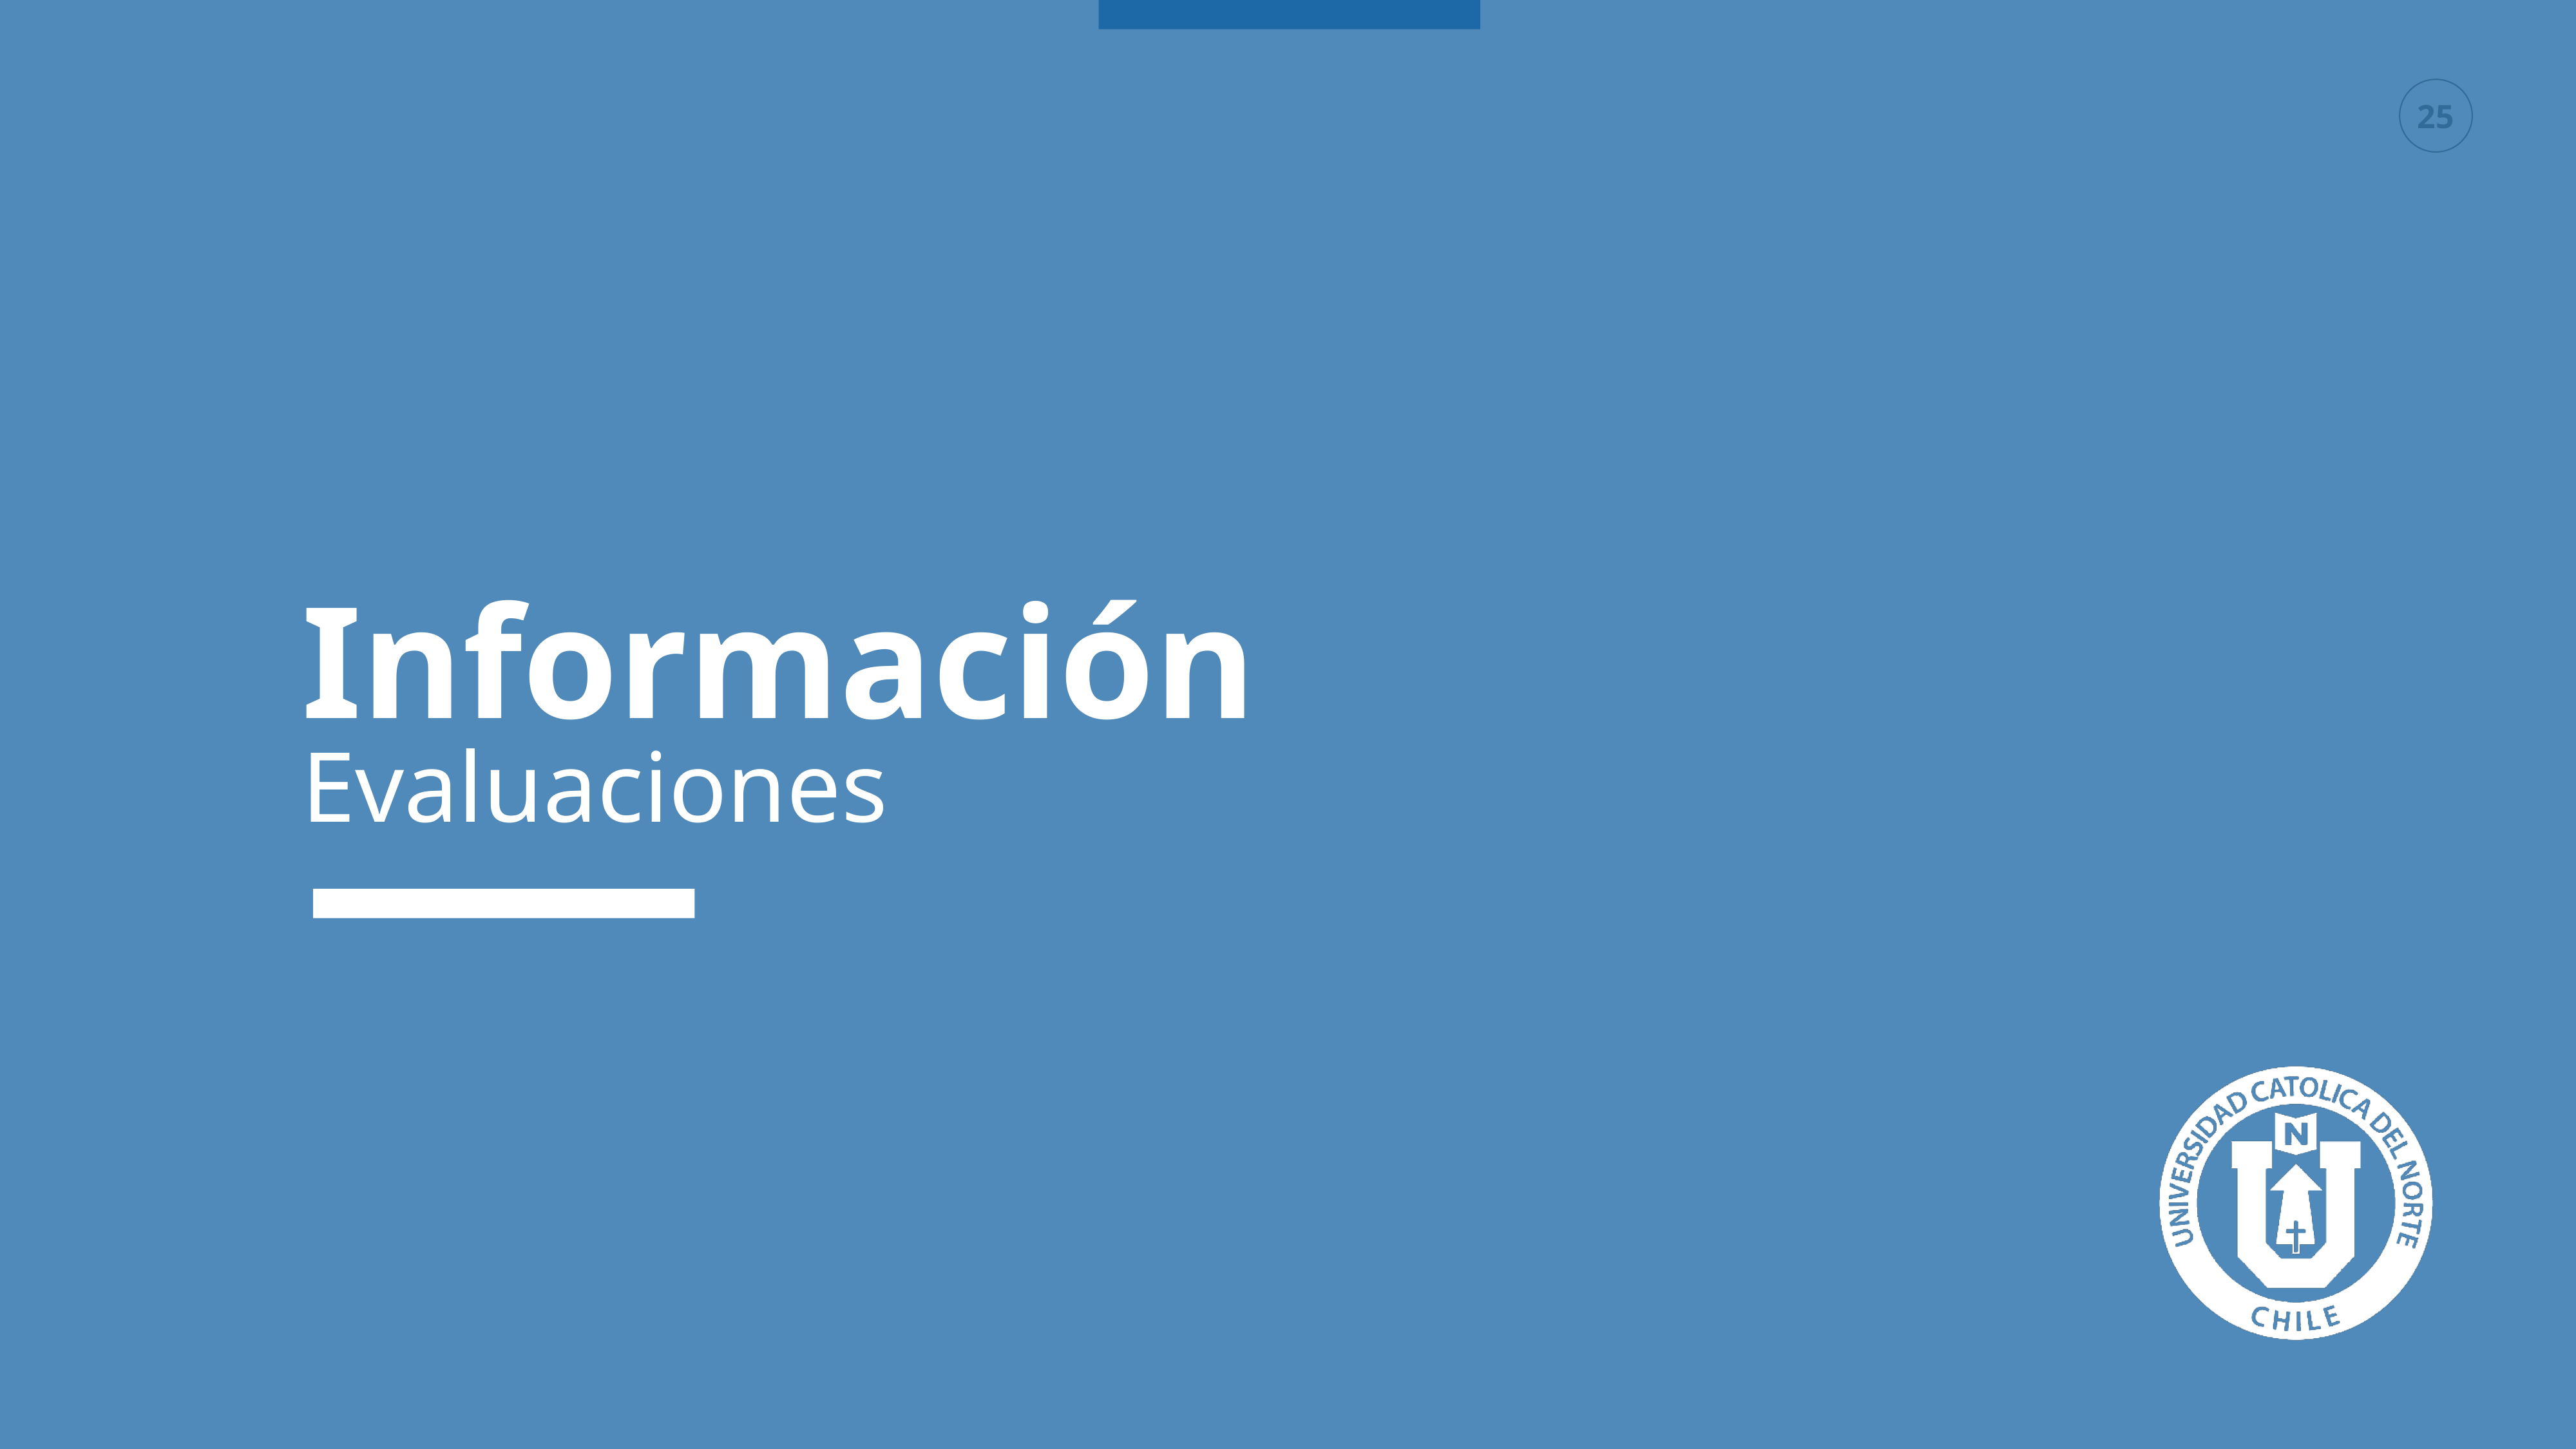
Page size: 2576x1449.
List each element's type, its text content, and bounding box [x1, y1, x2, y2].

text_box [313, 889, 695, 918]
text_box [0, 0, 2576, 1449]
picture [2151, 1056, 2444, 1354]
text_box Información Evaluaciones [292, 594, 1360, 846]
